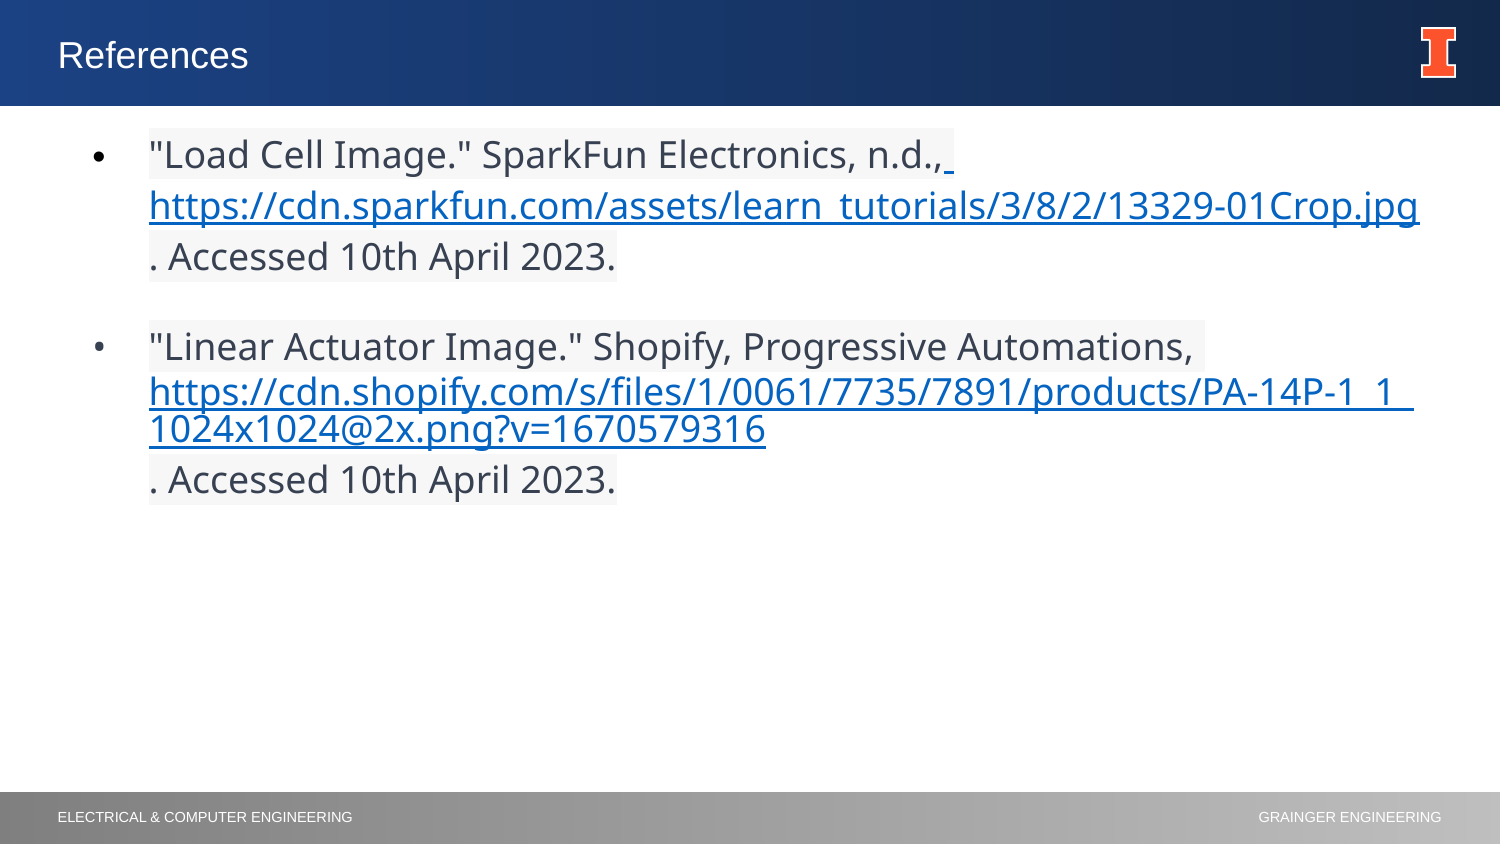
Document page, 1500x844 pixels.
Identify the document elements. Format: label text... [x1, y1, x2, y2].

text_box [0, 792, 1500, 844]
picture [1421, 27, 1456, 78]
list "Load Cell Image." SparkFun Electronics, n.d., https://cdn.sparkfun.com/assets/learn_tutorials/3/8/2/13329-01Crop.jpg. Accessed 10th April 2023. "Linear Actuator Image." Shopify, Progressive Automations, https://cdn.shopify.com/s/files/1/0061/7735/7891/products/PA-14P-1_1_1024x1024@2x.png?v=1670579316. Accessed 10th April 2023. [62, 125, 1438, 719]
text_box [0, 0, 1500, 106]
text_box ELECTRICAL & COMPUTER ENGINEERING [46, 802, 1030, 832]
text_box References [46, 25, 1389, 82]
text_box GRAINGER ENGINEERING [1148, 802, 1453, 832]
